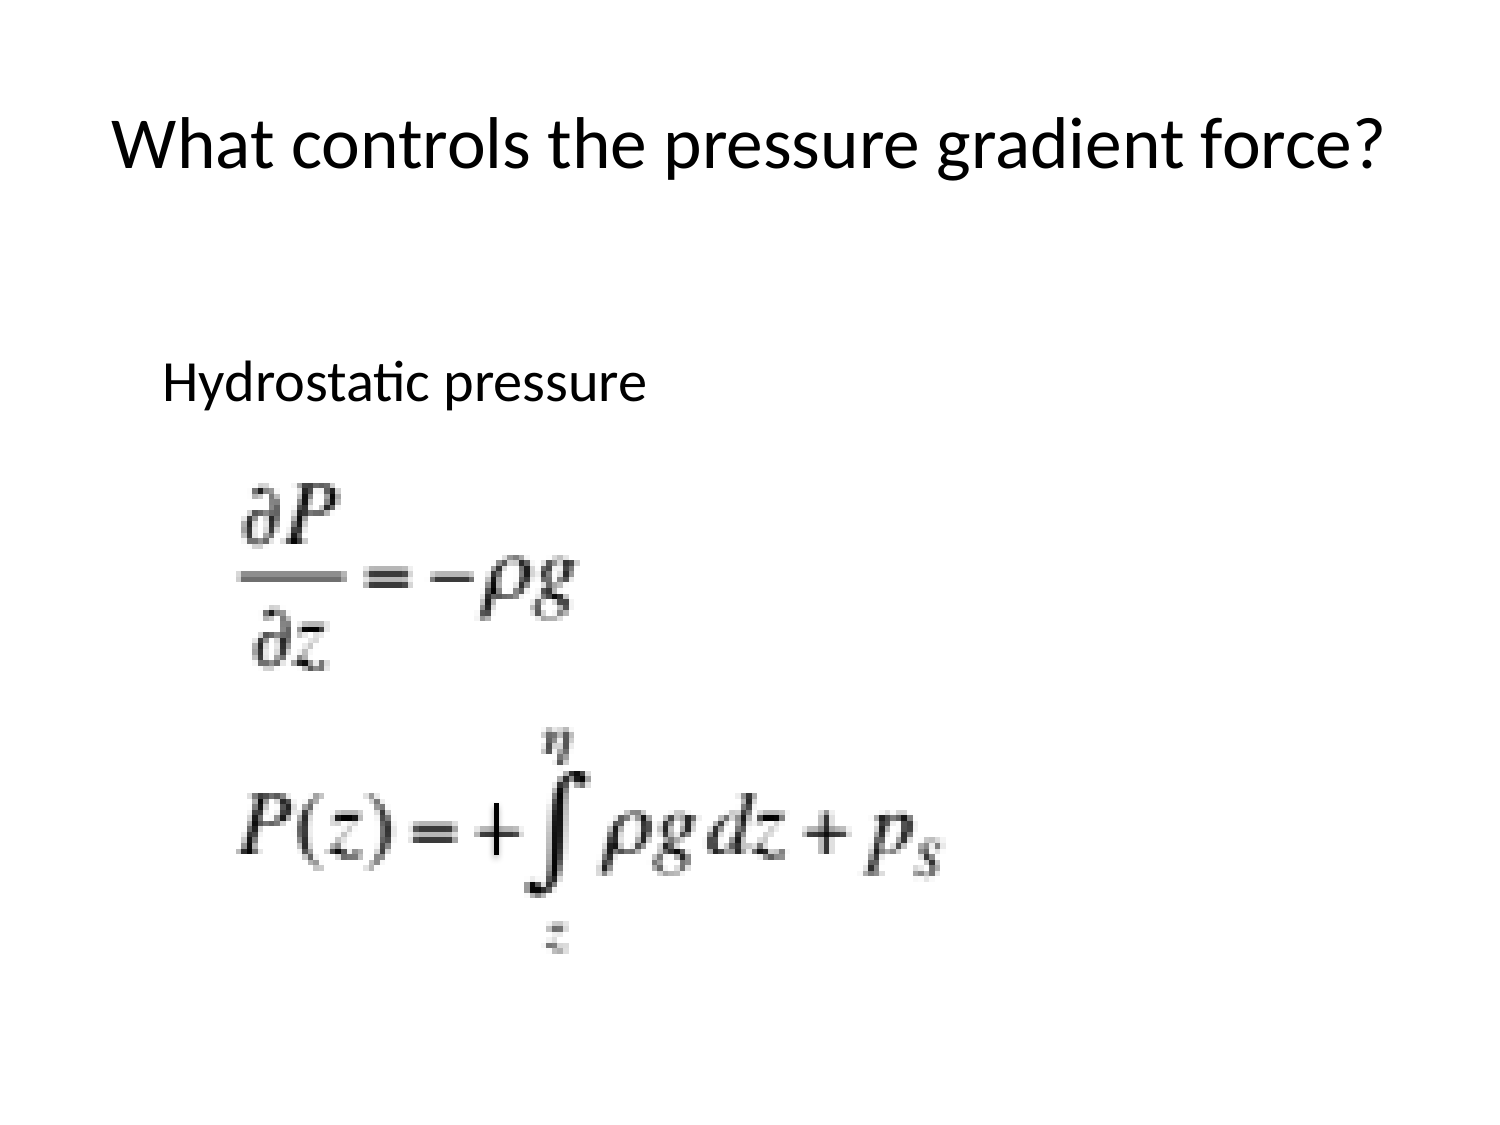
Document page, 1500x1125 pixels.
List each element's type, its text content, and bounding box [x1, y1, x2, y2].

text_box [225, 460, 957, 965]
title What controls the pressure gradient force? [75, 45, 1425, 233]
text_box Hydrostatic pressure [147, 336, 732, 421]
